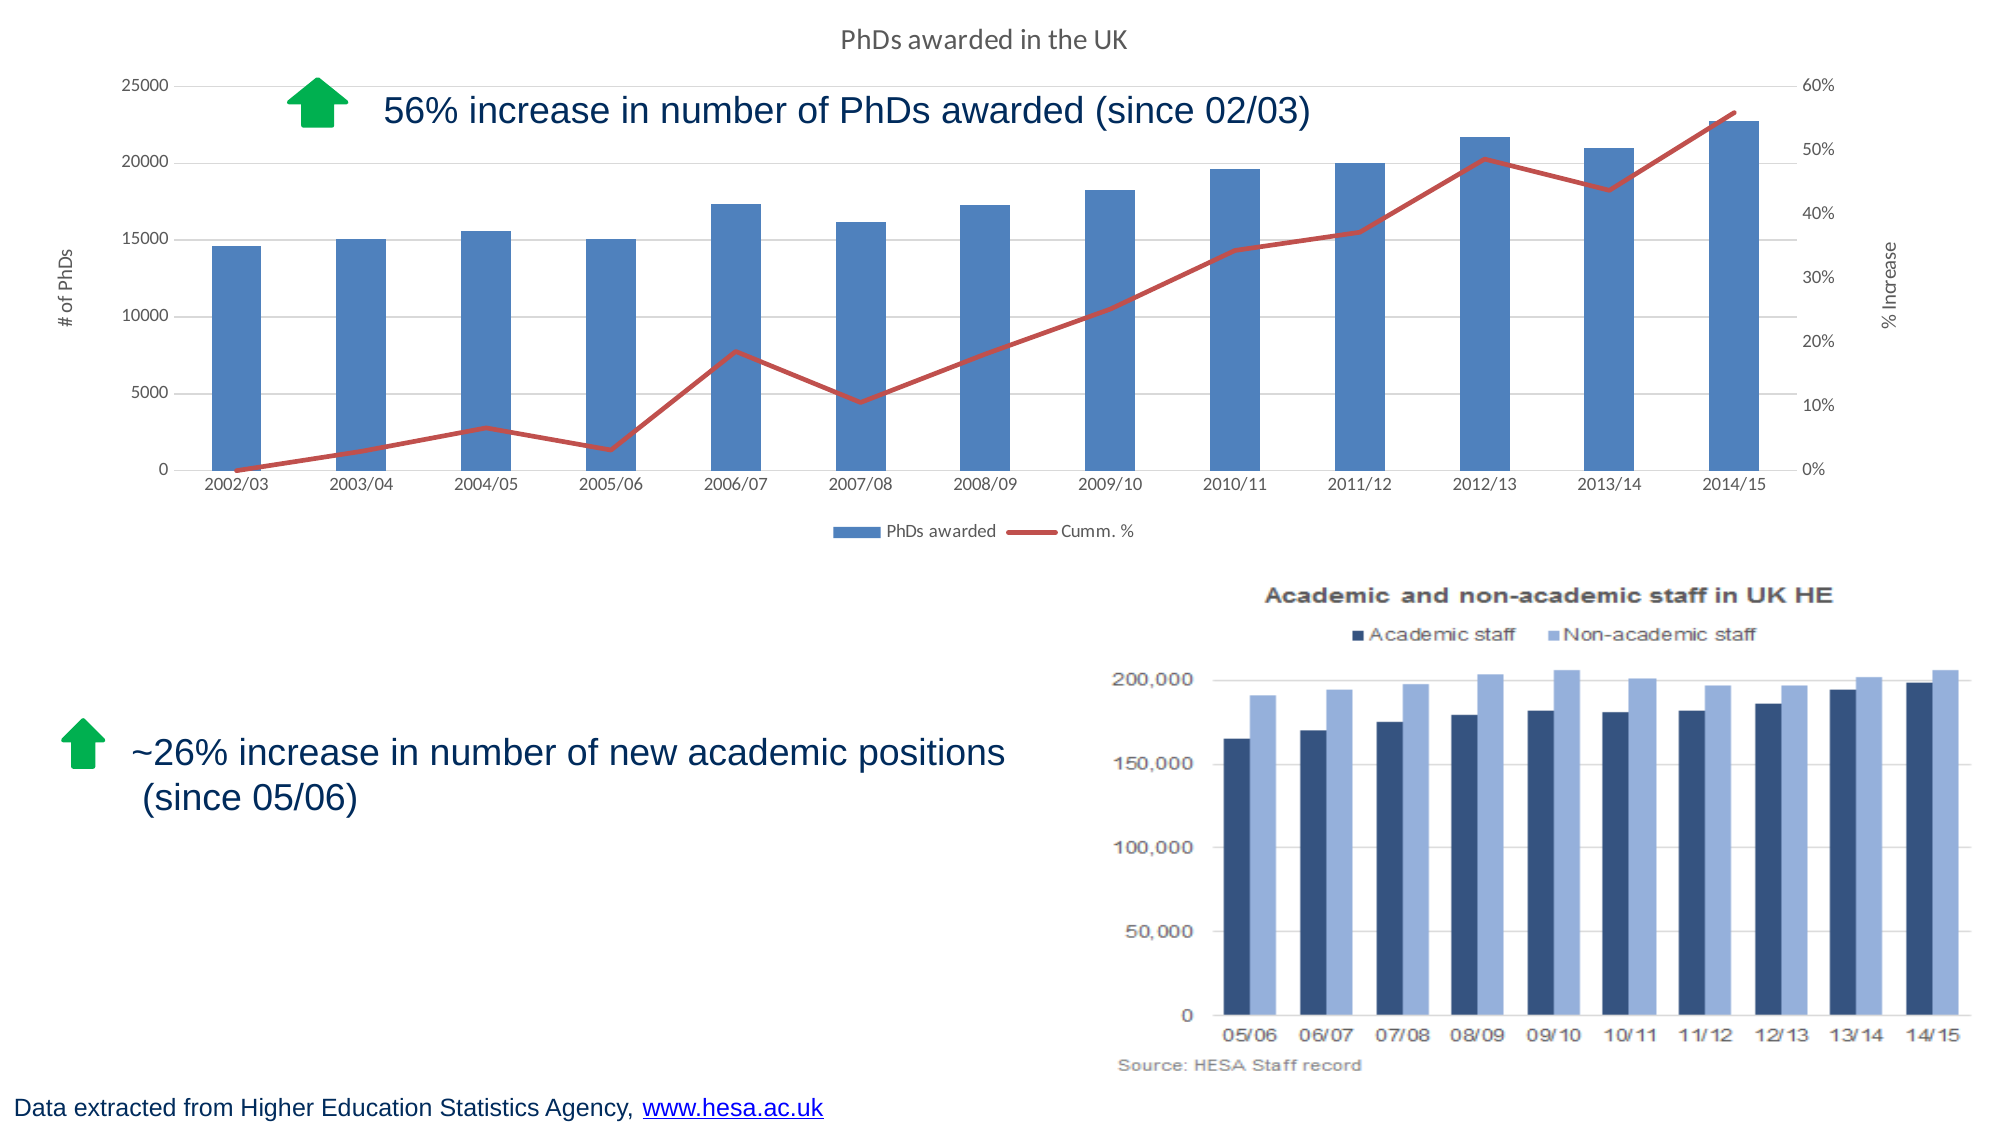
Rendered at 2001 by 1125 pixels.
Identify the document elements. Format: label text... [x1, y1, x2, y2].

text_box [288, 78, 1338, 140]
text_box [62, 719, 1027, 827]
chart [23, 0, 1946, 549]
text_box Data extracted from Higher Education Statistics Agency, www.hesa.ac.uk [0, 1084, 846, 1125]
picture [1102, 567, 2000, 1085]
